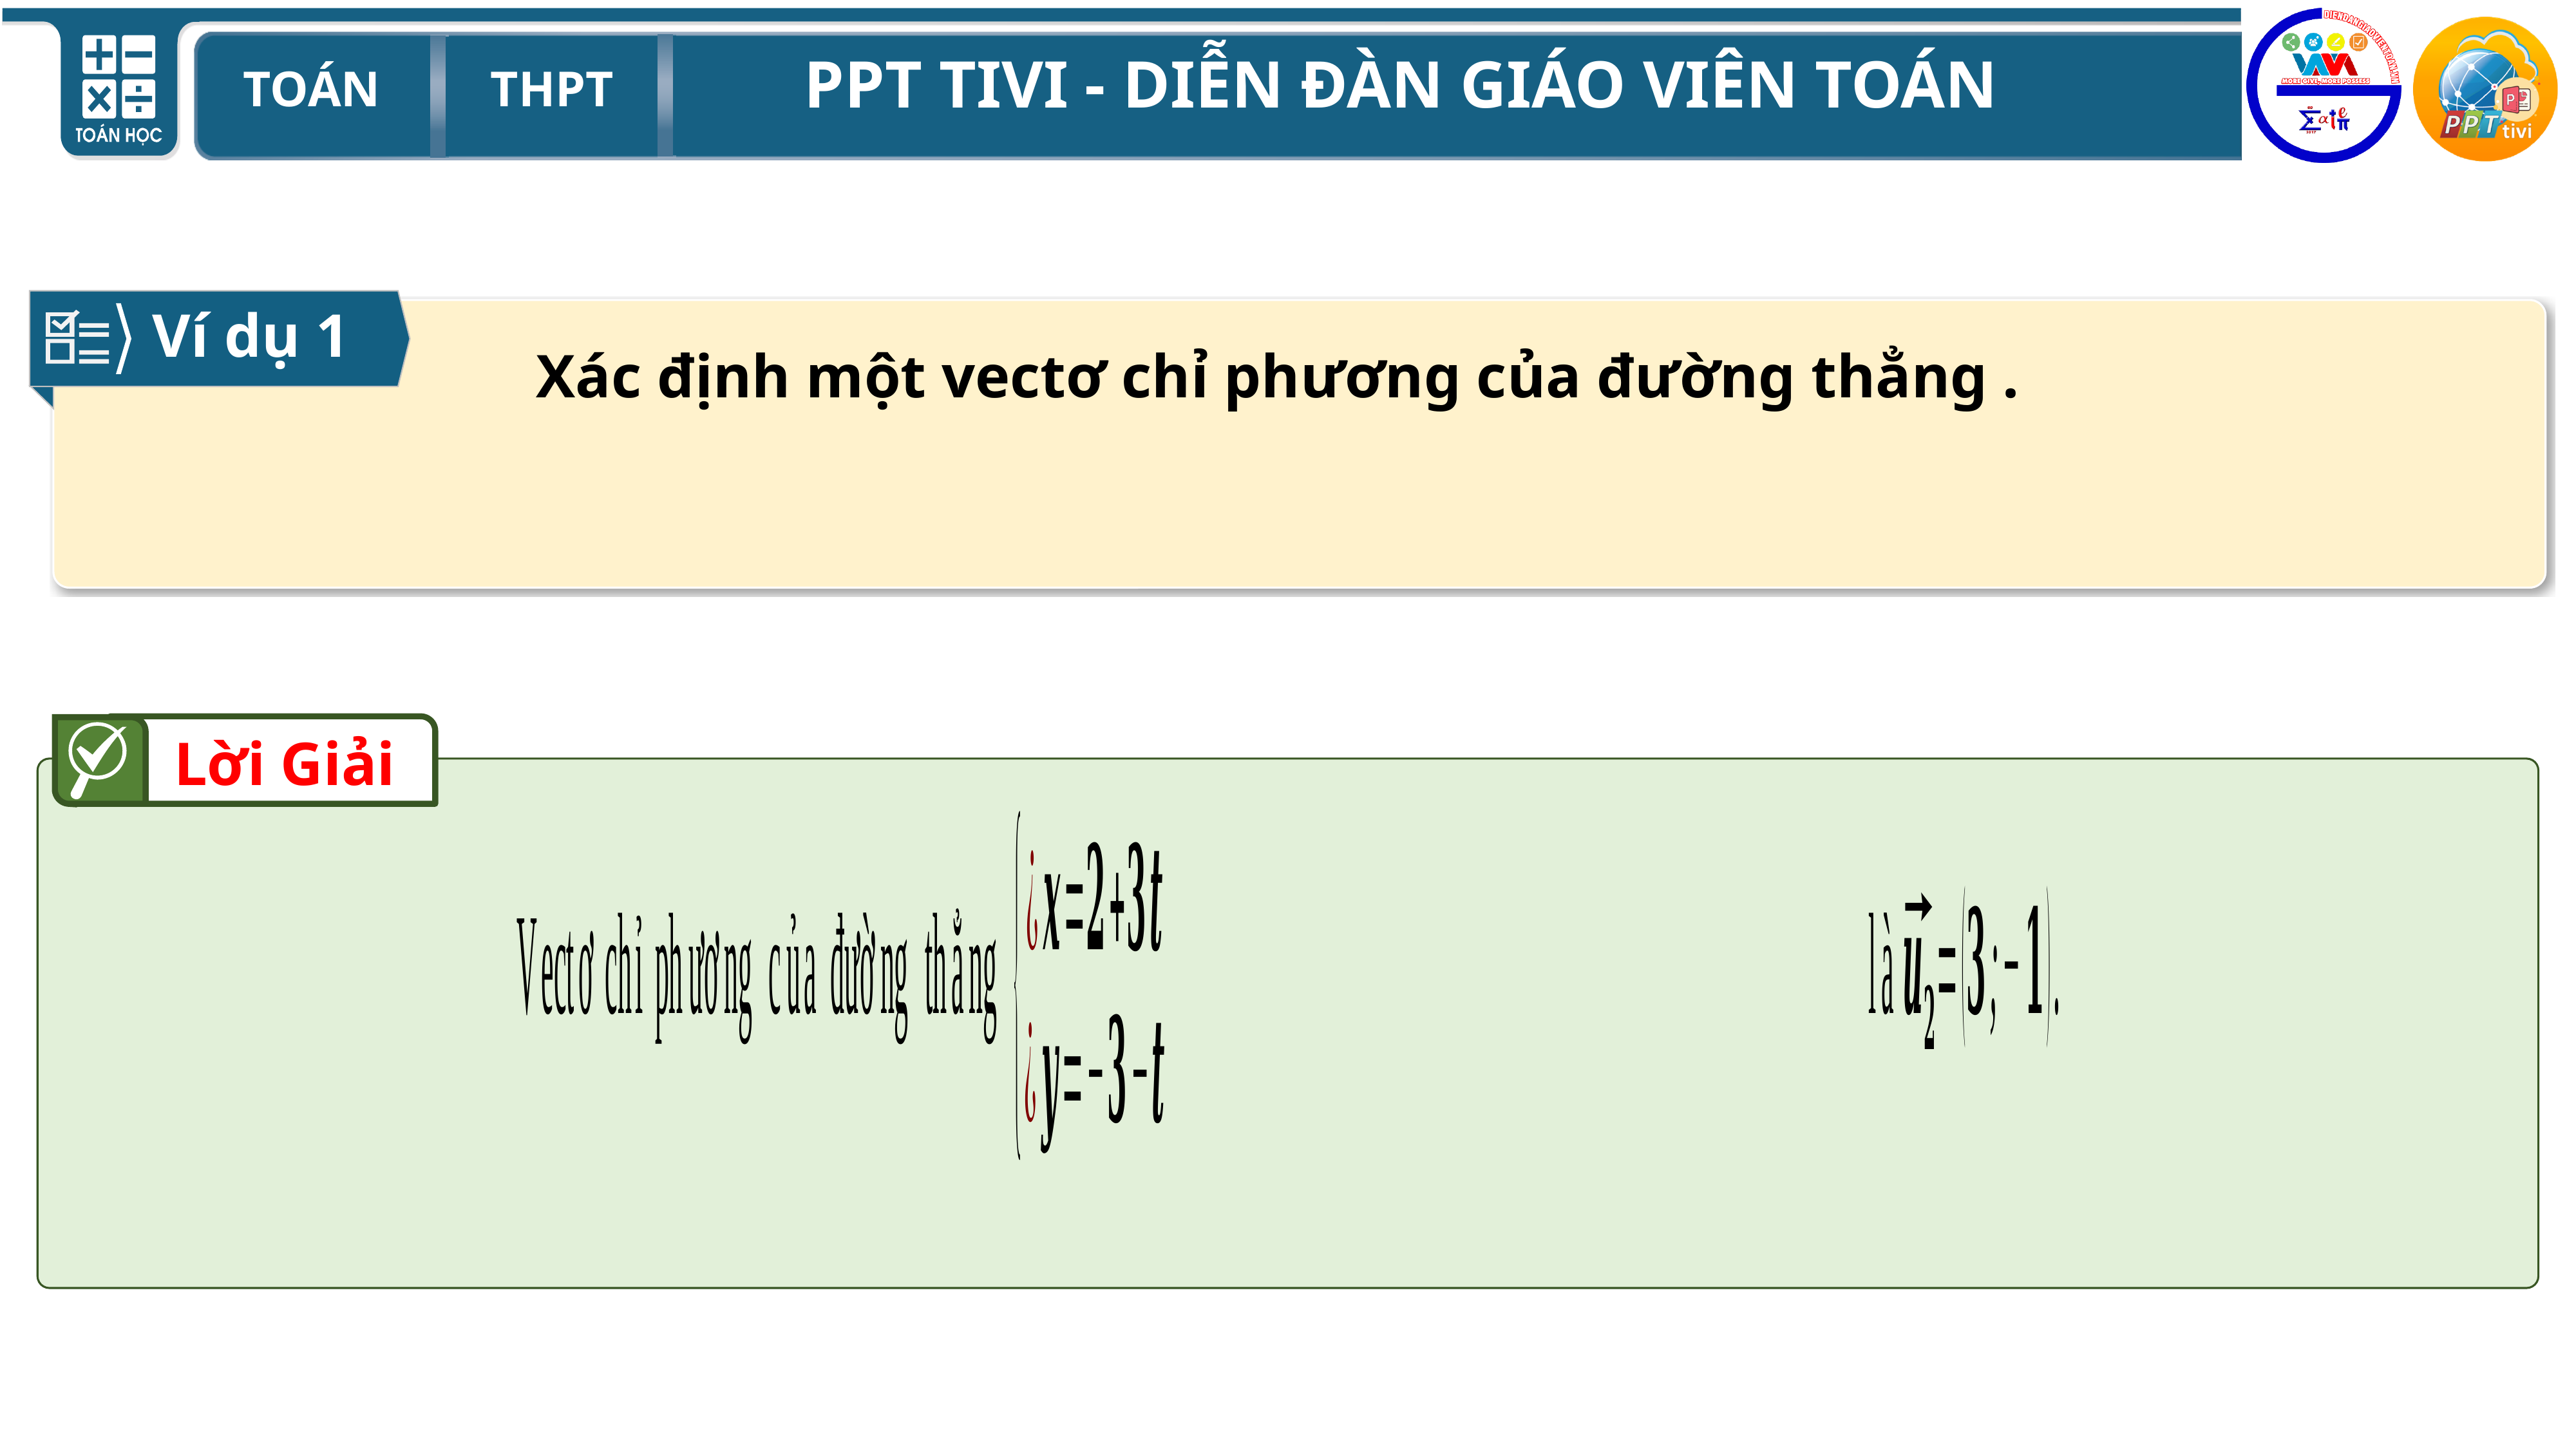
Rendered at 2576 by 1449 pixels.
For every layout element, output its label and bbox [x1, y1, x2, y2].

text_box [55, 716, 435, 804]
text_box [37, 757, 2539, 1289]
picture [2246, 8, 2401, 163]
text_box [29, 290, 410, 409]
picture [2, 22, 2242, 160]
text_box [52, 299, 2546, 589]
picture [2412, 16, 2558, 162]
